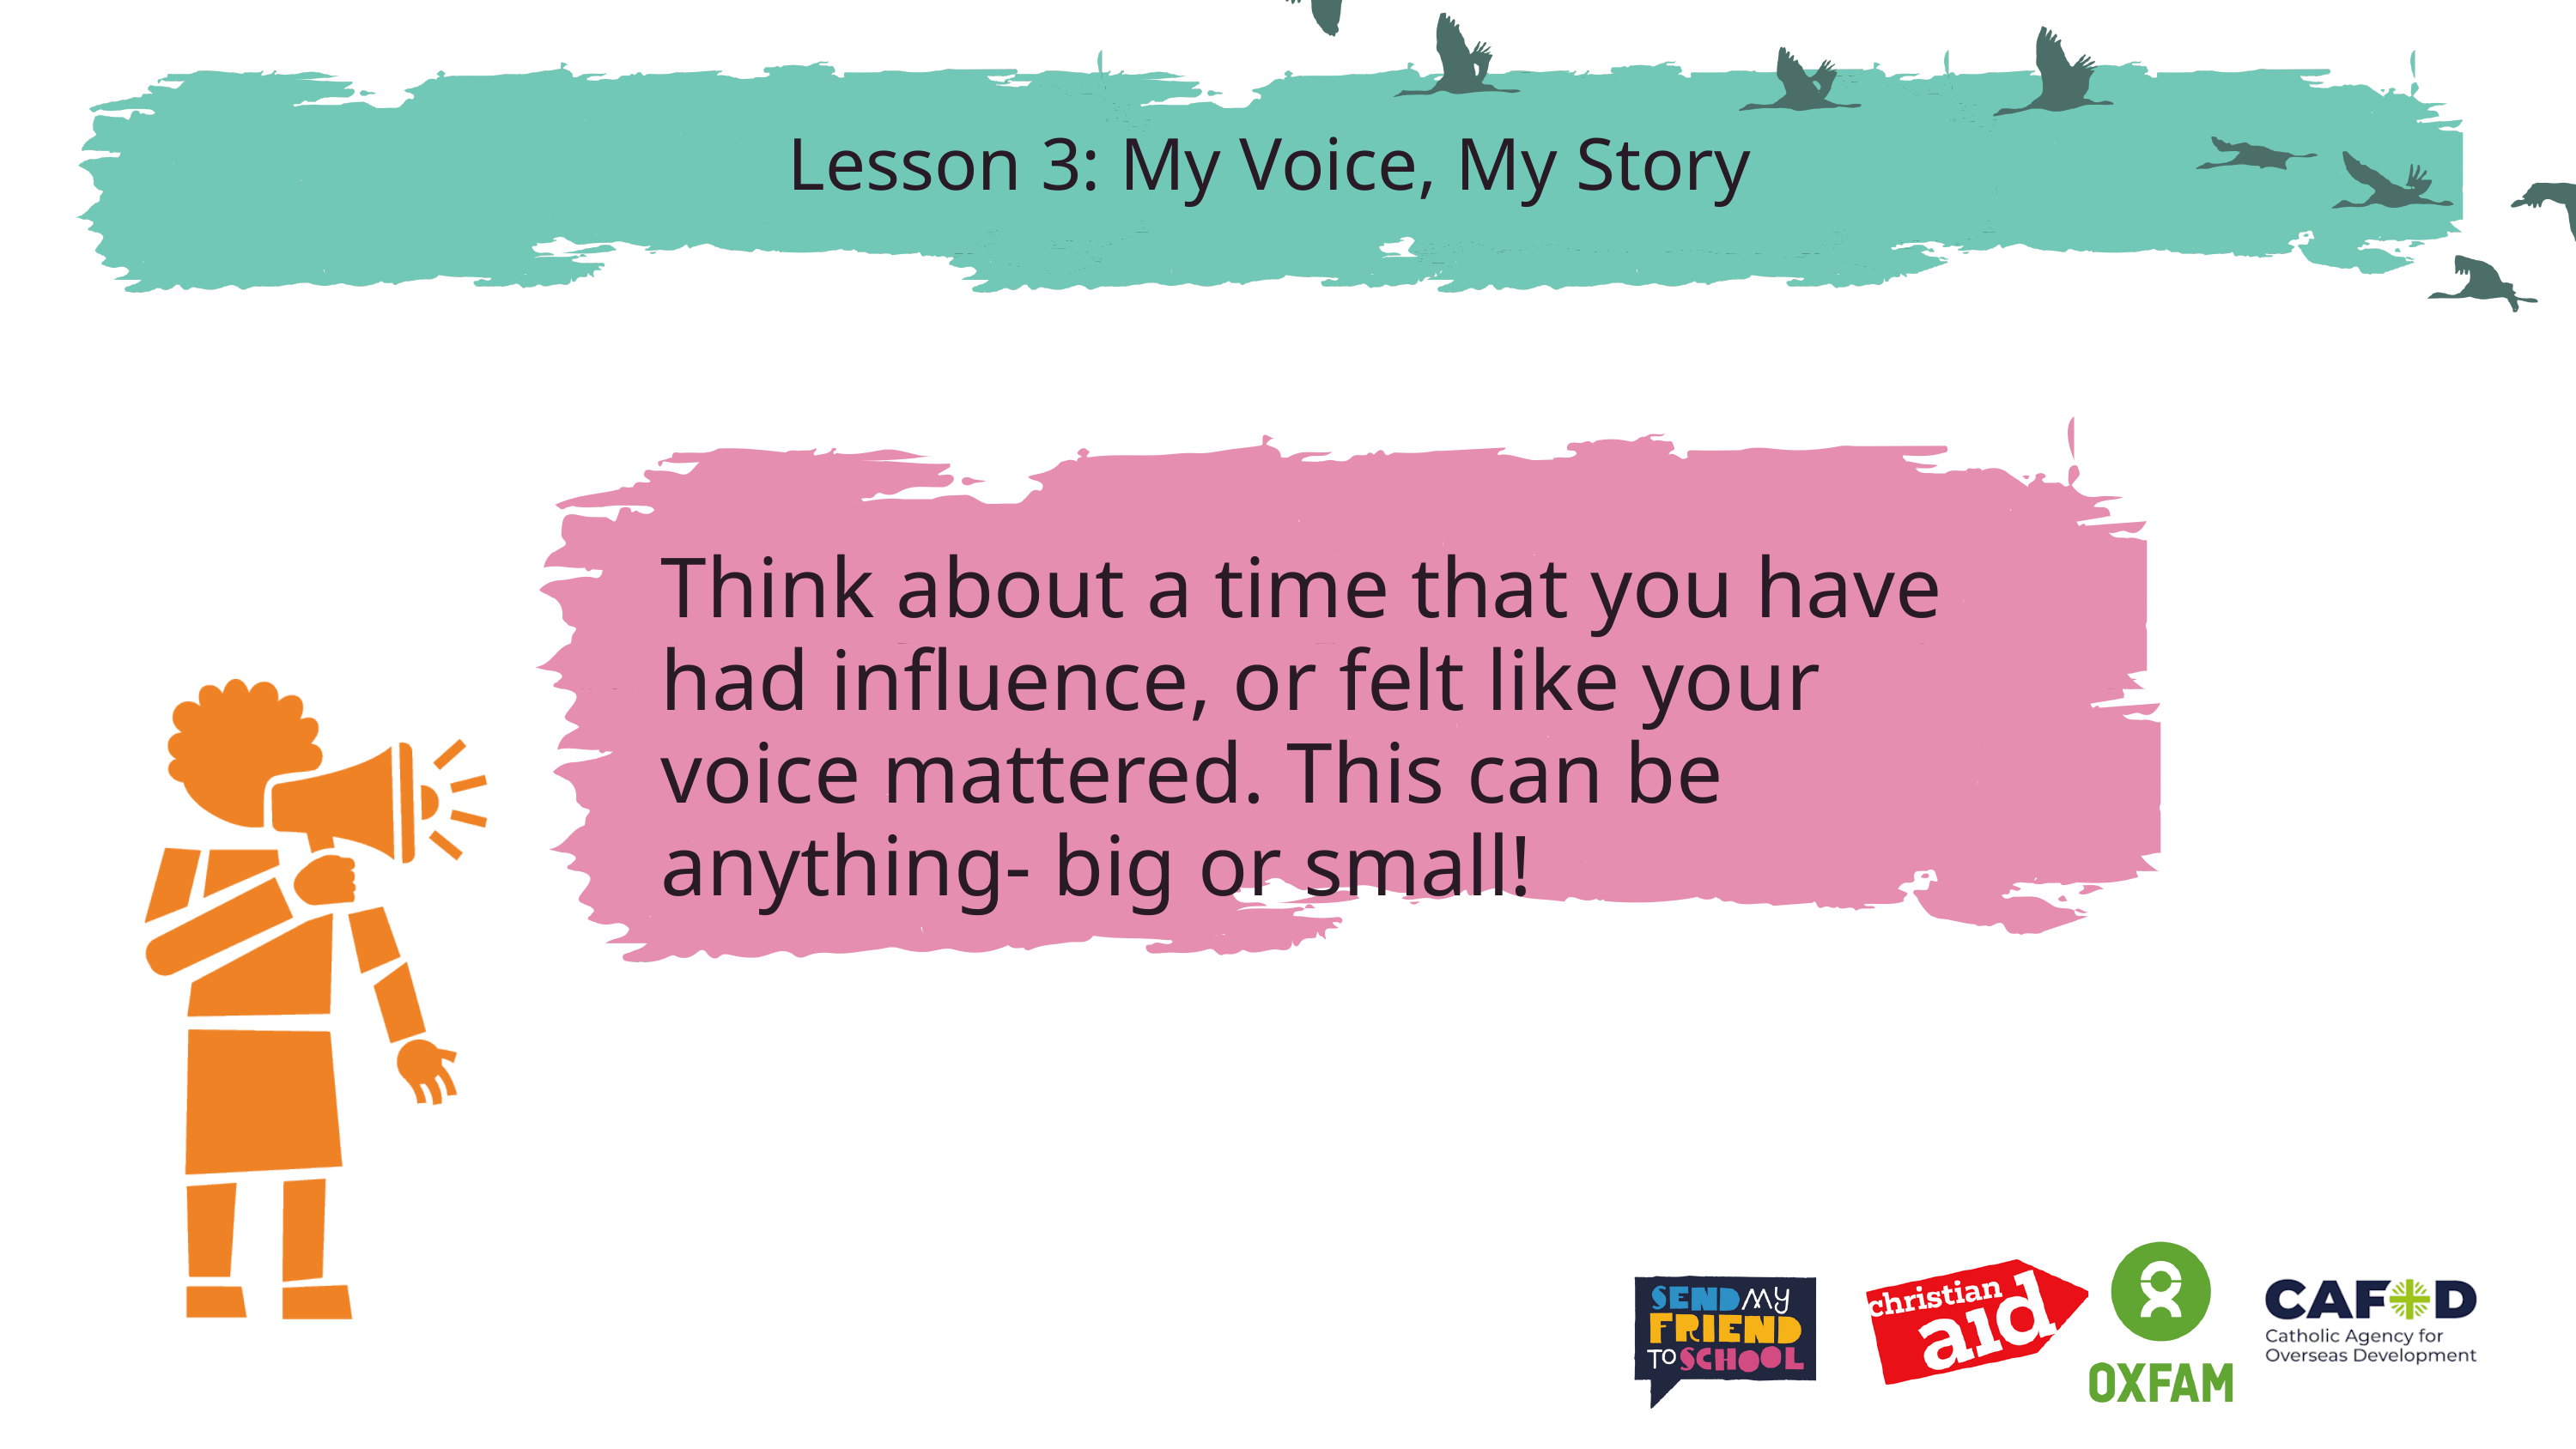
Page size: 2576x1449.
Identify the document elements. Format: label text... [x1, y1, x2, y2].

text_box Lesson 3: My Voice, My Story [76, 124, 1269, 205]
text_box [2233, 1265, 2510, 1379]
text_box [1866, 1259, 2089, 1385]
text_box [76, 205, 1151, 293]
text_box [144, 679, 488, 1319]
text_box [1151, 205, 1269, 293]
text_box [1269, 0, 2576, 312]
text_box [535, 416, 2148, 780]
text_box [76, 50, 1151, 124]
text_box [1151, 50, 1269, 124]
text_box [2088, 1241, 2233, 1403]
text_box [549, 598, 2161, 962]
text_box [1634, 1276, 1817, 1409]
text_box Think about a time that you have had influence, or felt like your voice mattered. This can be anything- big or small! [660, 541, 1997, 912]
